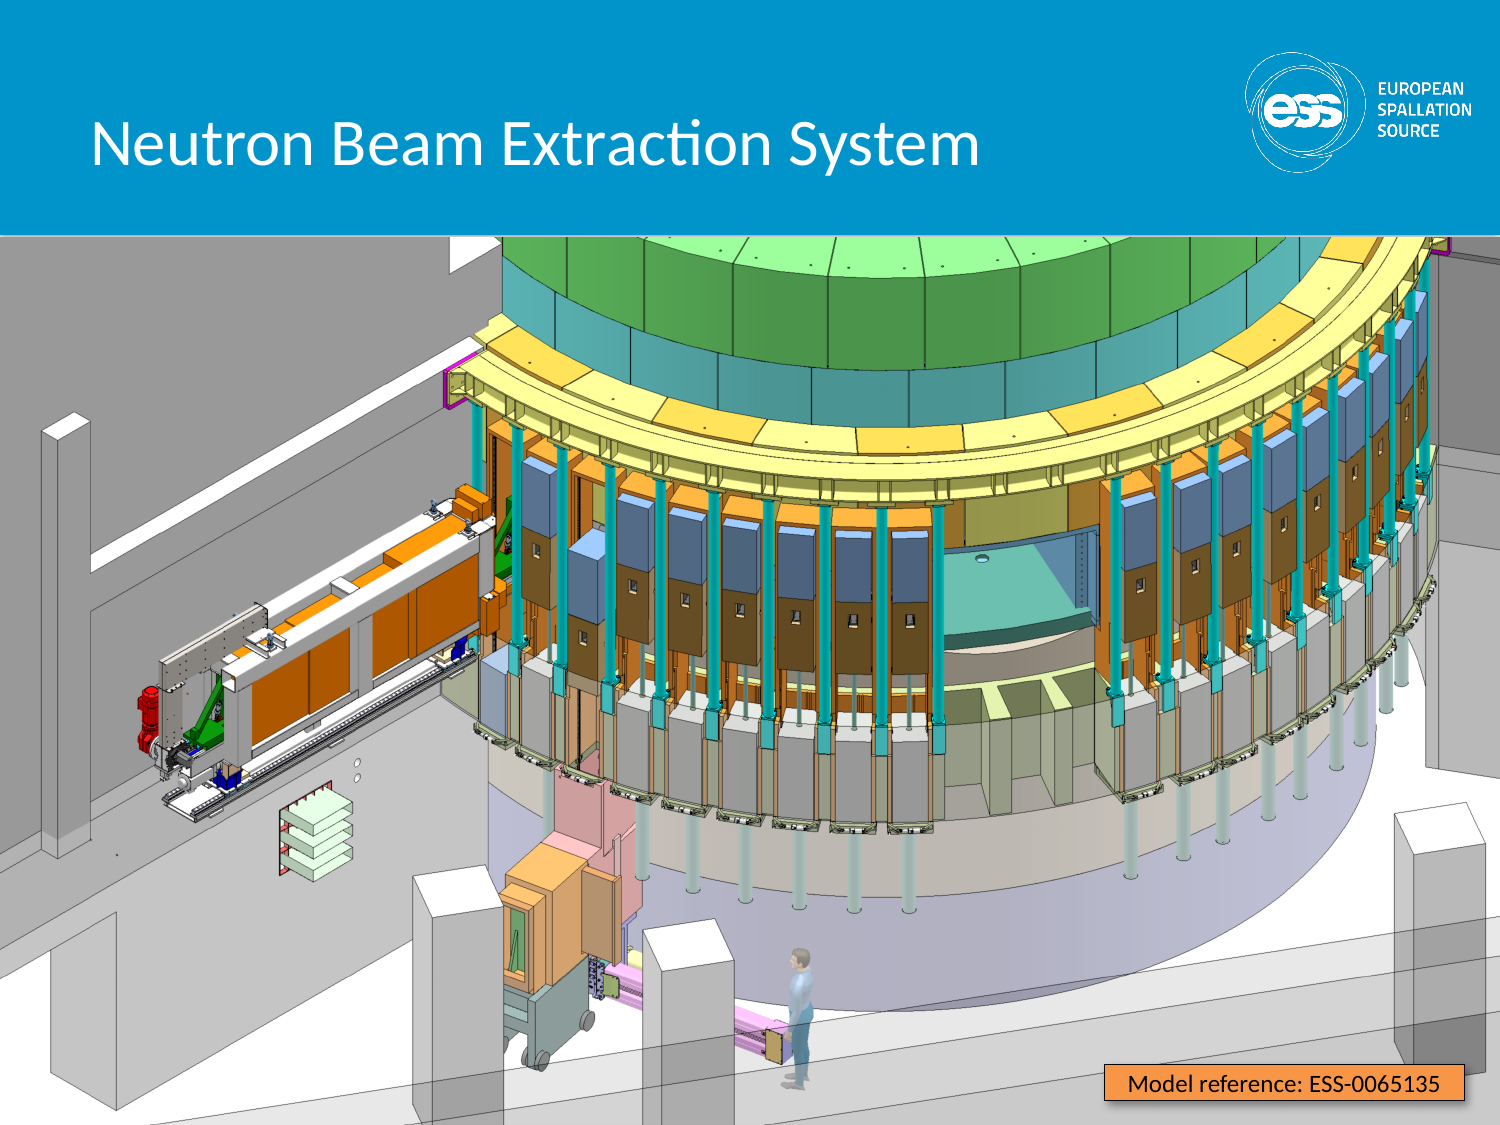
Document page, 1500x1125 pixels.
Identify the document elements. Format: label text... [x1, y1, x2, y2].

picture [0, 237, 1500, 1125]
picture [1264, 94, 1342, 127]
picture [1432, 125, 1438, 136]
picture [1398, 109, 1406, 115]
picture [1418, 104, 1423, 115]
picture [1454, 83, 1458, 94]
picture [1443, 86, 1450, 93]
picture [1379, 83, 1385, 94]
picture [1389, 104, 1393, 115]
title Neutron Beam Extraction System [75, 45, 1247, 233]
picture [1423, 83, 1430, 94]
picture [1436, 104, 1444, 115]
picture [1409, 104, 1415, 115]
picture [1400, 83, 1407, 94]
picture [1422, 125, 1428, 134]
